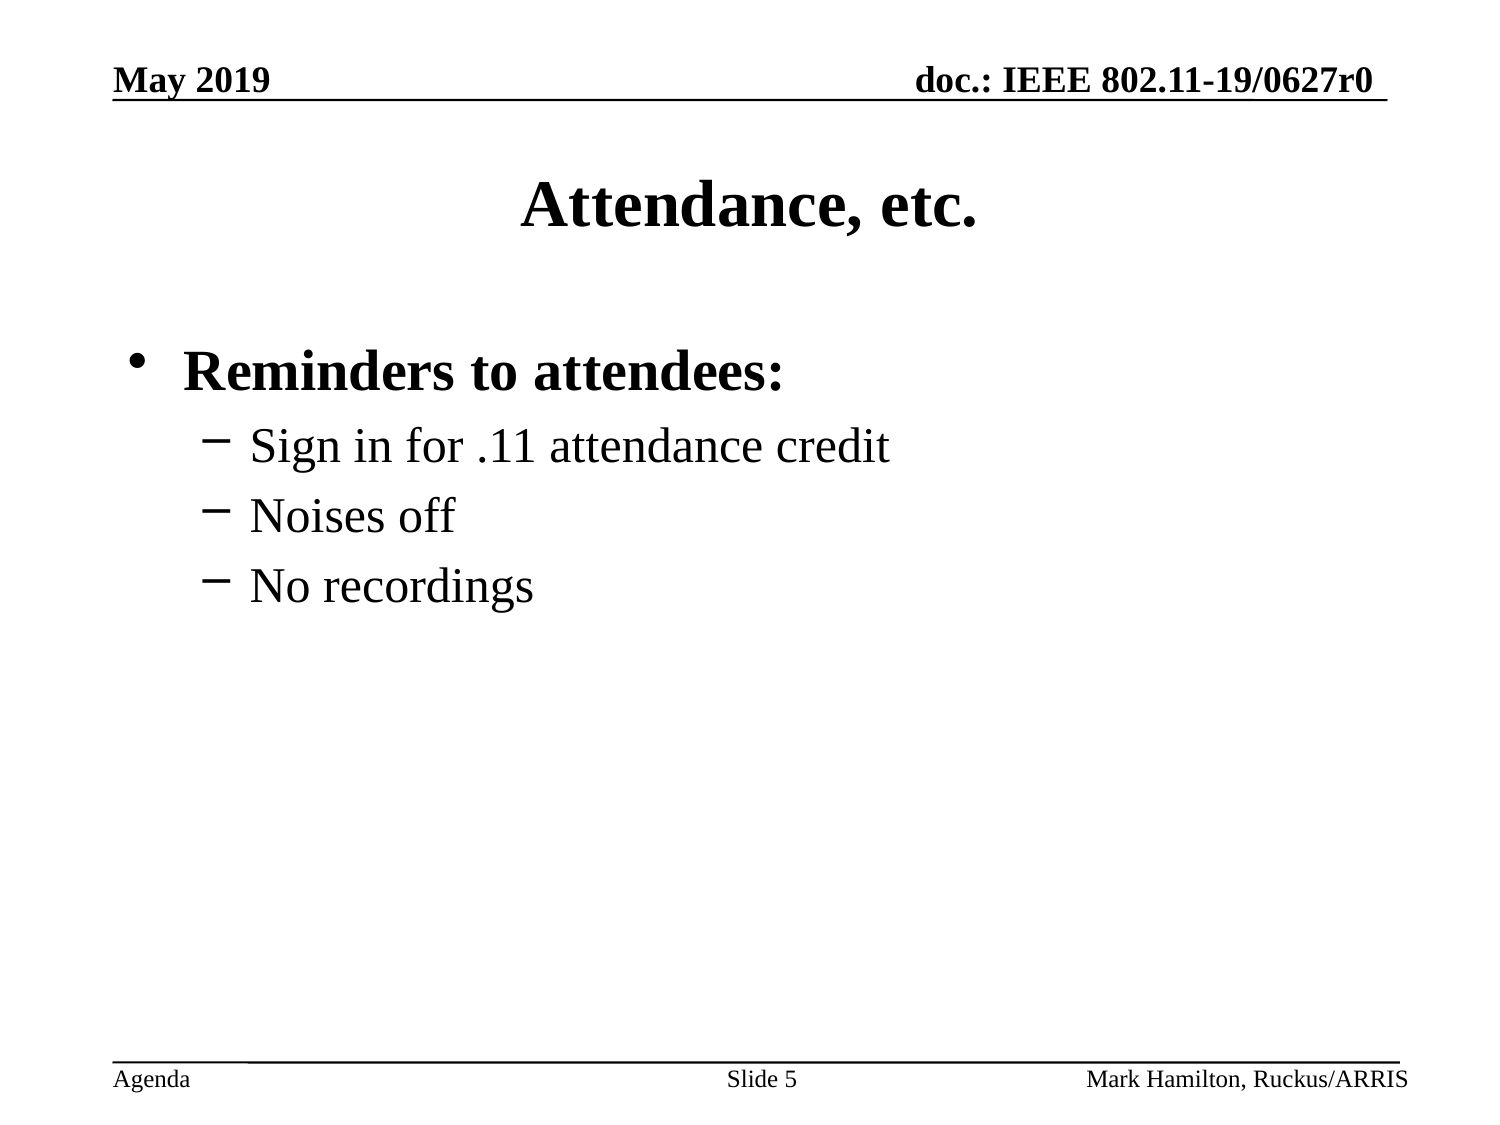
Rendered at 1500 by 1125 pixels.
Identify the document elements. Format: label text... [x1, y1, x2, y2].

list Reminders to attendees: Sign in for .11 attendance credit Noises off No recordings [112, 324, 1388, 1000]
title Attendance, etc. [112, 112, 1388, 288]
